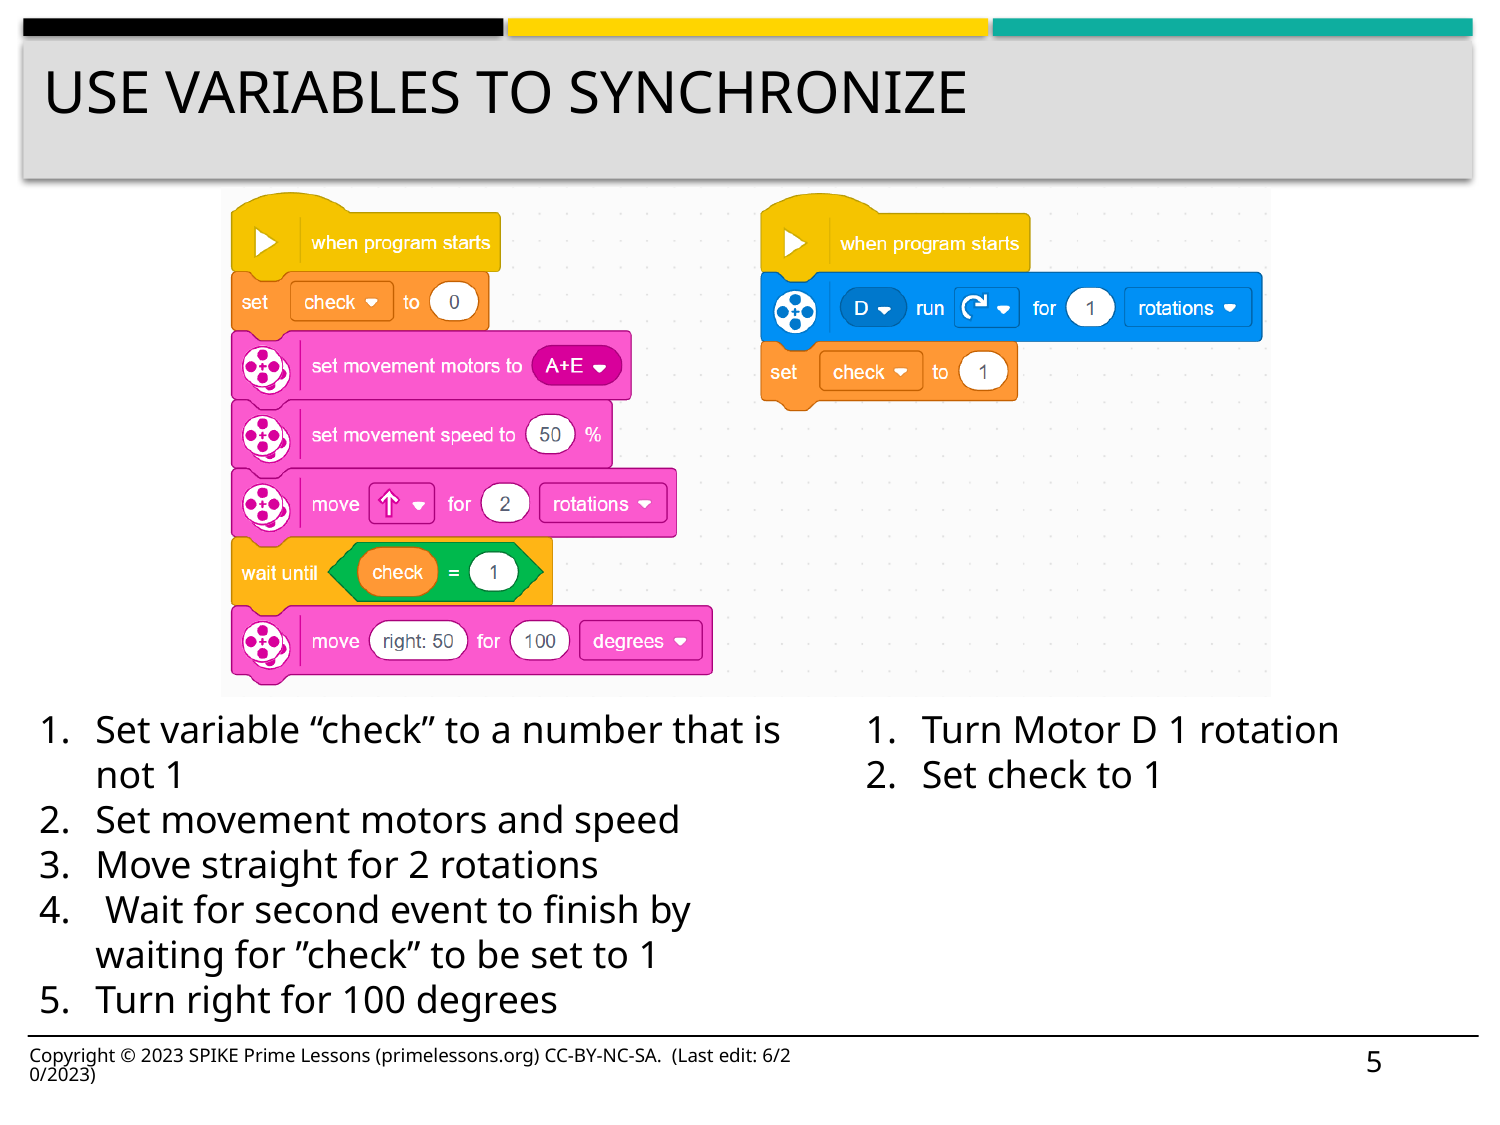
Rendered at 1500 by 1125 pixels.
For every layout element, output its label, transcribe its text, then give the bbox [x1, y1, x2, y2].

footer Copyright © 2023 SPIKE Prime Lessons (primelessons.org) CC-BY-NC-SA. (Last edit: 6/20/2023) [14, 1036, 814, 1097]
slide_number 5 [1351, 1036, 1478, 1097]
title Use Variables To Synchronize [28, 48, 1464, 172]
text_box Turn Motor D 1 rotation Set check to 1 [850, 698, 1433, 849]
text_box Set variable “check” to a number that is not 1 Set movement motors and speed Move straight for 2 rotations Wait for second event to finish by waiting for ”check” to be set to 1 Turn right for 100 degrees [24, 698, 814, 1074]
picture [221, 186, 1271, 697]
